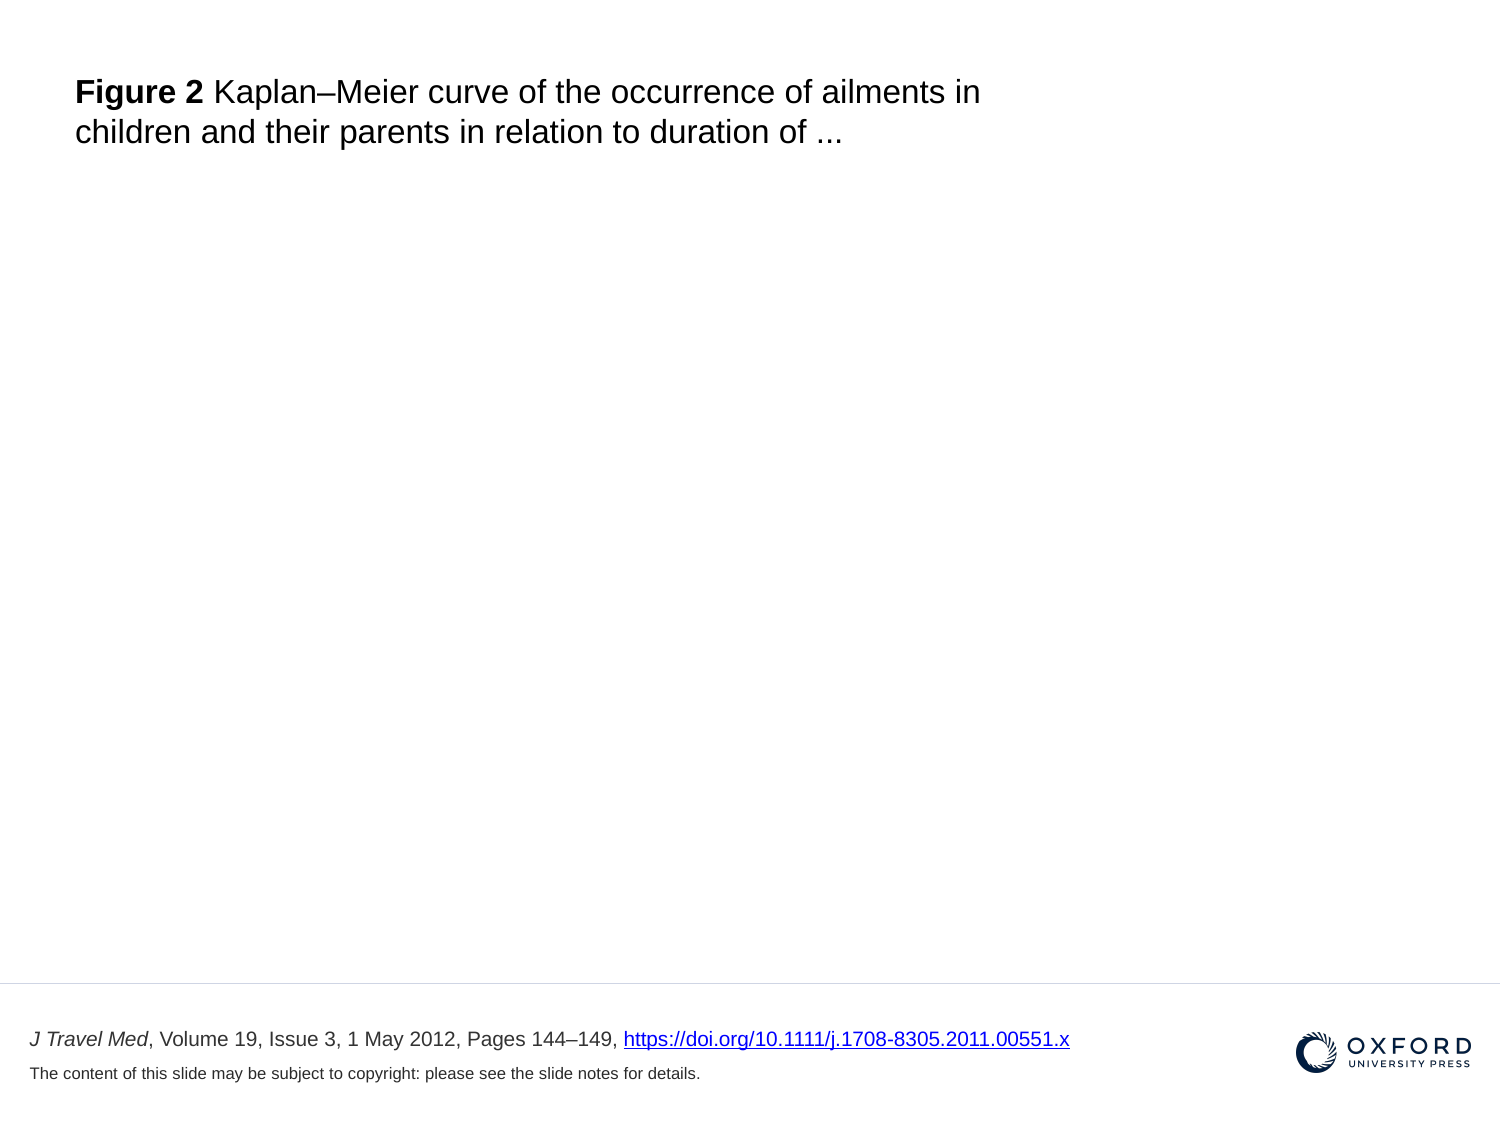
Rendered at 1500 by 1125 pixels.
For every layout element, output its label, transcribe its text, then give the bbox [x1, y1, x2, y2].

picture [1296, 1032, 1471, 1073]
footer J Travel Med, Volume 19, Issue 3, 1 May 2012, Pages 144–149, https://doi.org/10.1111/j.1708-8305.2011.00551.x The content of this slide may be subject to copyright: please see the slide notes for details. [0, 983, 1260, 1125]
title Figure 2 Kaplan–Meier curve of the occurrence of ailments in children and their parents in relation to duration of ... [75, 69, 1078, 171]
